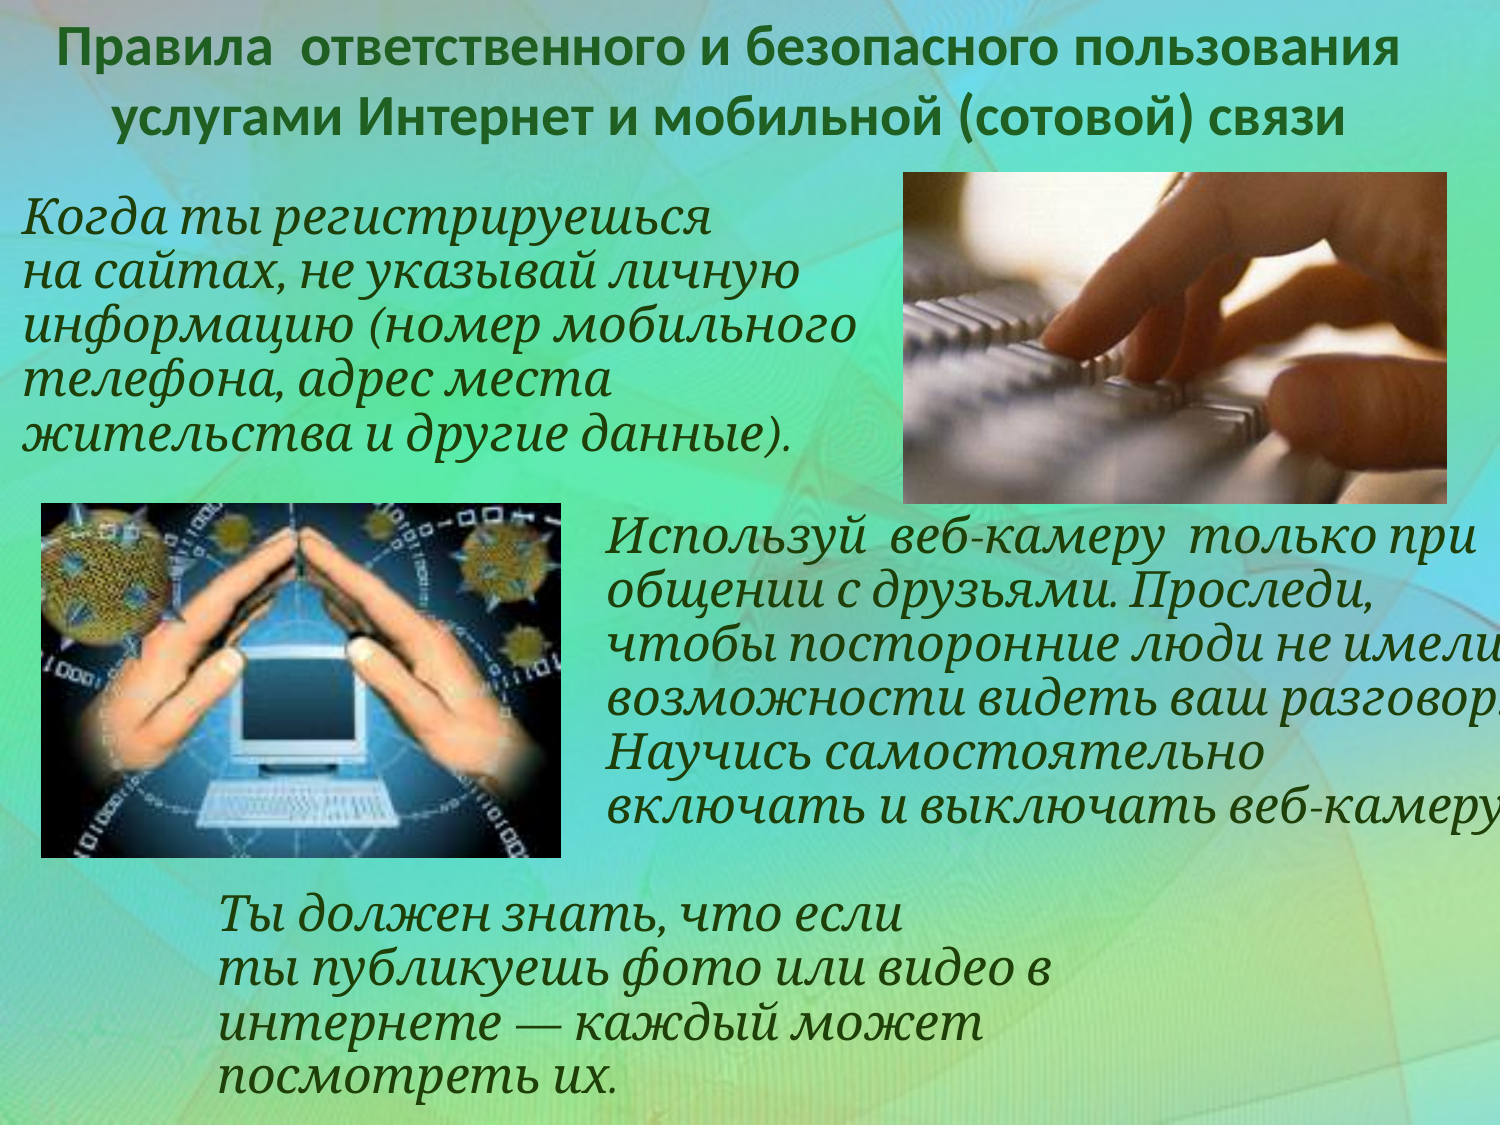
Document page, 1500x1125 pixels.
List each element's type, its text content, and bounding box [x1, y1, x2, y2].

text_box Ты должен знать, что если ты публикуешь фото или видео в интернете — каждый может посмотреть их. [194, 881, 1282, 1096]
picture [903, 0, 1500, 504]
title Правила ответственного и безопасного пользования услугами Интернет и мобильной (сотовой) связи [0, 0, 1459, 188]
picture [0, 503, 1500, 1125]
text_box Используй веб-камеру только при общении с друзьями. Проследи, чтобы посторонние люди не имели возможности видеть ваш разговор. Научись самостоятельно включать и выключать веб-камеру. [584, 503, 1500, 862]
text_box Когда ты регистрируешься на сайтах, не указывай личную информацию (номер мобильного телефона, адрес места жительства и другие данные). [0, 184, 898, 504]
